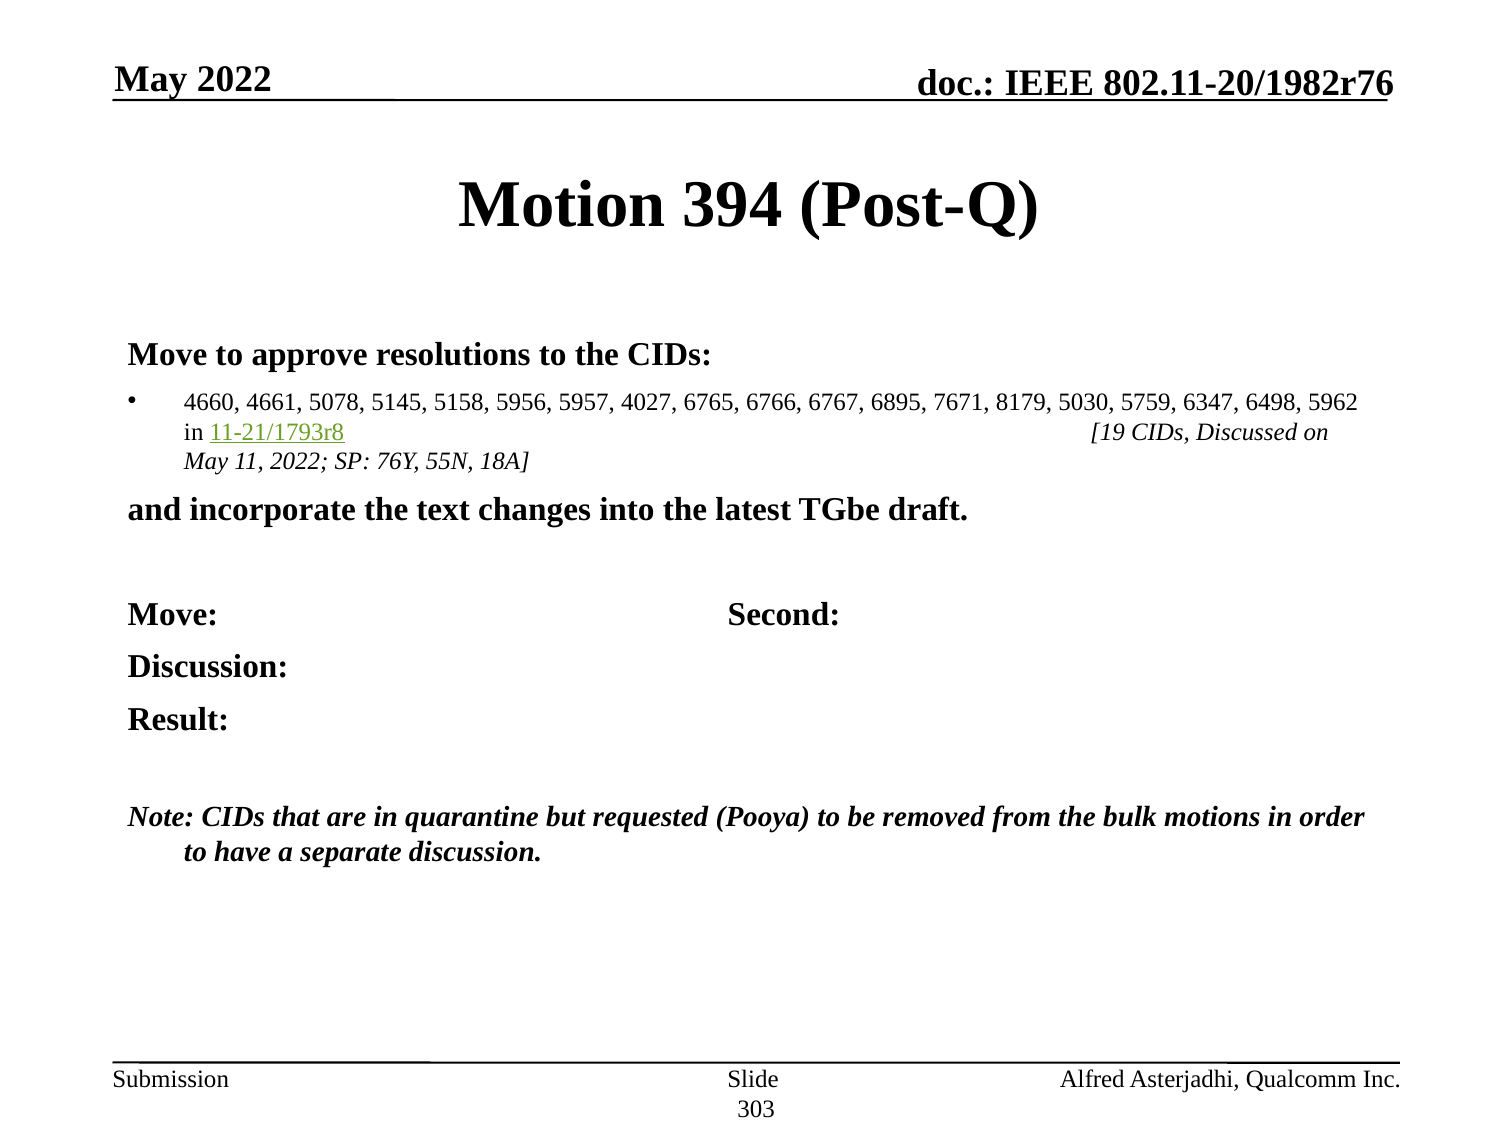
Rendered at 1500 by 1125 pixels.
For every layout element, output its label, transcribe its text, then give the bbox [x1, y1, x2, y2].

list Move to approve resolutions to the CIDs: 4660, 4661, 5078, 5145, 5158, 5956, 5957, 4027, 6765, 6766, 6767, 6895, 7671, 8179, 5030, 5759, 6347, 6498, 5962 in 11-21/1793r8 [19 CIDs, Discussed on May 11, 2022; SP: 76Y, 55N, 18A] and incorporate the text changes into the latest TGbe draft. Move: Second: Discussion: Result: Note: CIDs that are in quarantine but requested (Pooya) to be removed from the bulk motions in order to have a separate discussion. [112, 324, 1388, 1000]
slide_number Slide 303 [712, 1061, 800, 1123]
title Motion 394 (Post-Q) [112, 112, 1388, 288]
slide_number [114, 54, 423, 100]
footer Alfred Asterjadhi, Qualcomm Inc. [878, 1061, 1402, 1093]
